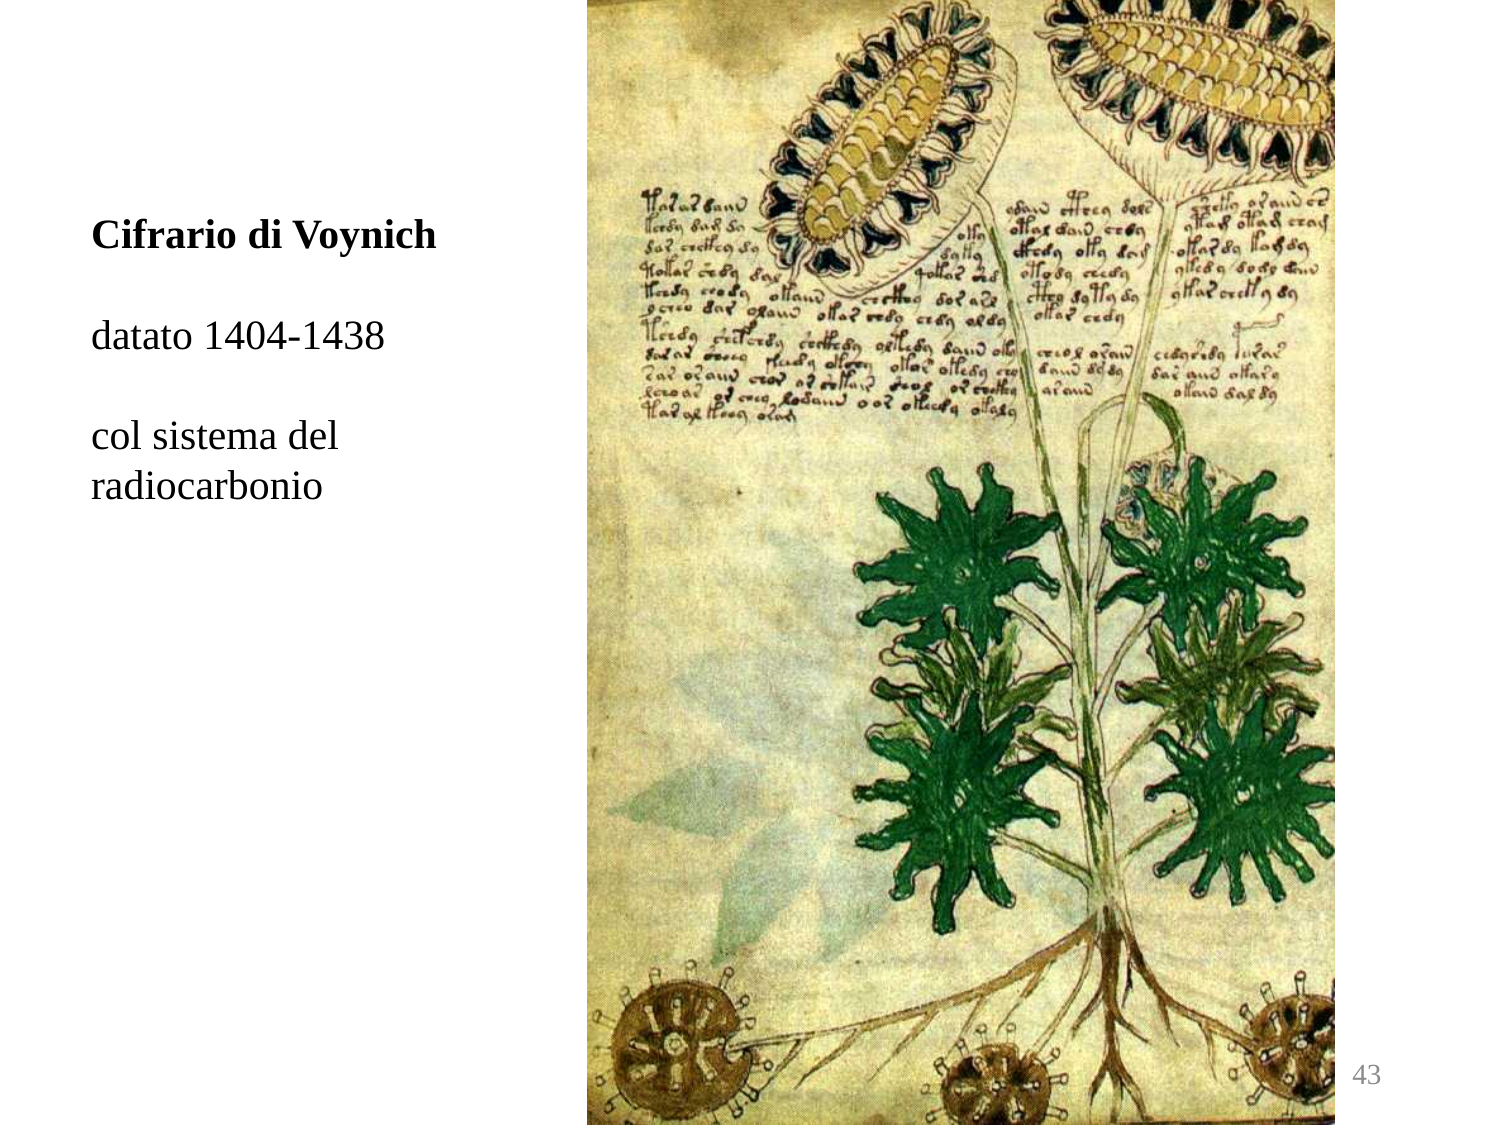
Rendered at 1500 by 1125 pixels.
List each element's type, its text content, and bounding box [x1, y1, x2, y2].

picture [587, 0, 1335, 1125]
slide_number 43 [1335, 1042, 1397, 1103]
text_box Cifrario di Voynich datato 1404-1438 col sistema del radiocarbonio [76, 199, 453, 515]
